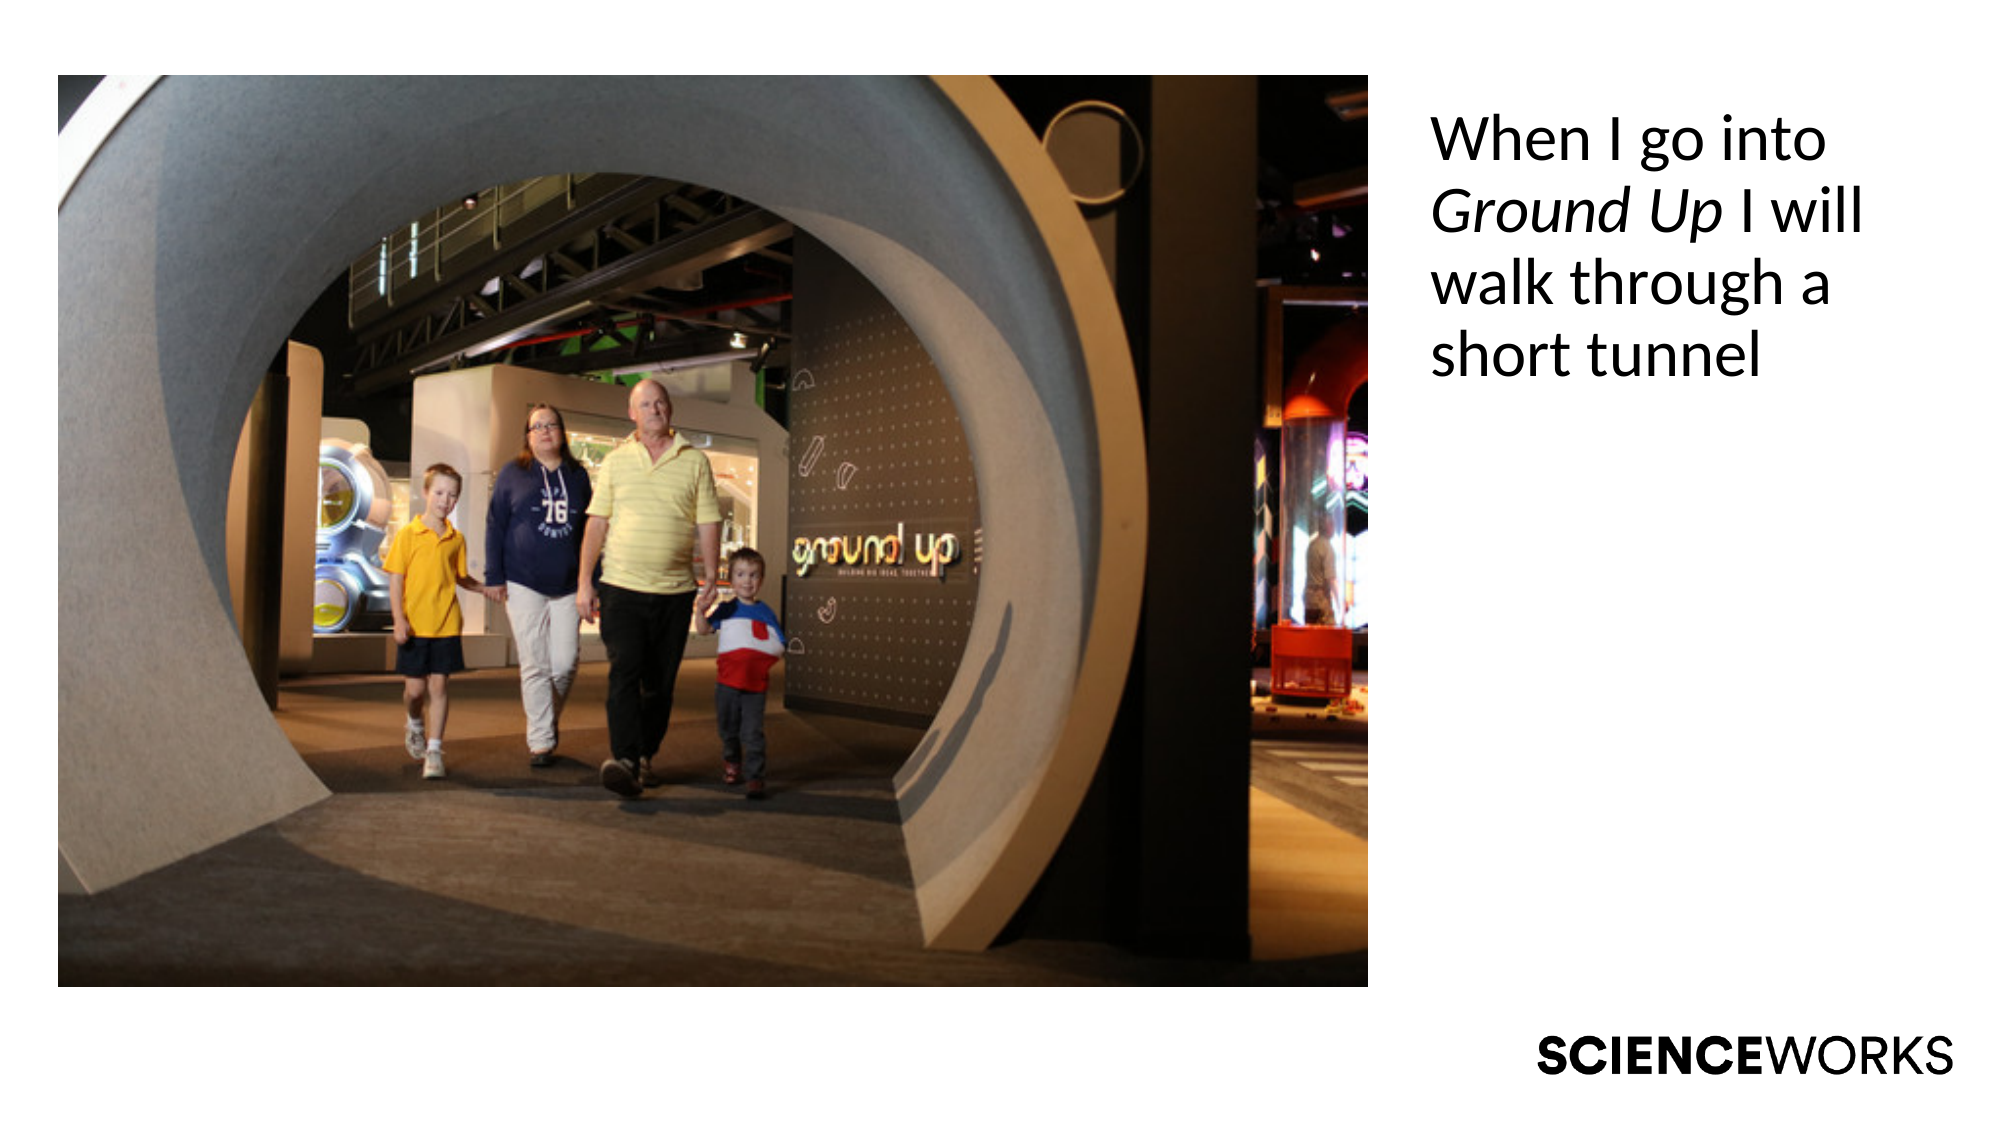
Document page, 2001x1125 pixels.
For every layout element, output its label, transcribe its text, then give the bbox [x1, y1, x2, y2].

picture [58, 75, 1368, 987]
picture [1535, 986, 1963, 1078]
title When I go into Ground Up I will walk through a short tunnel [1415, 286, 1925, 504]
